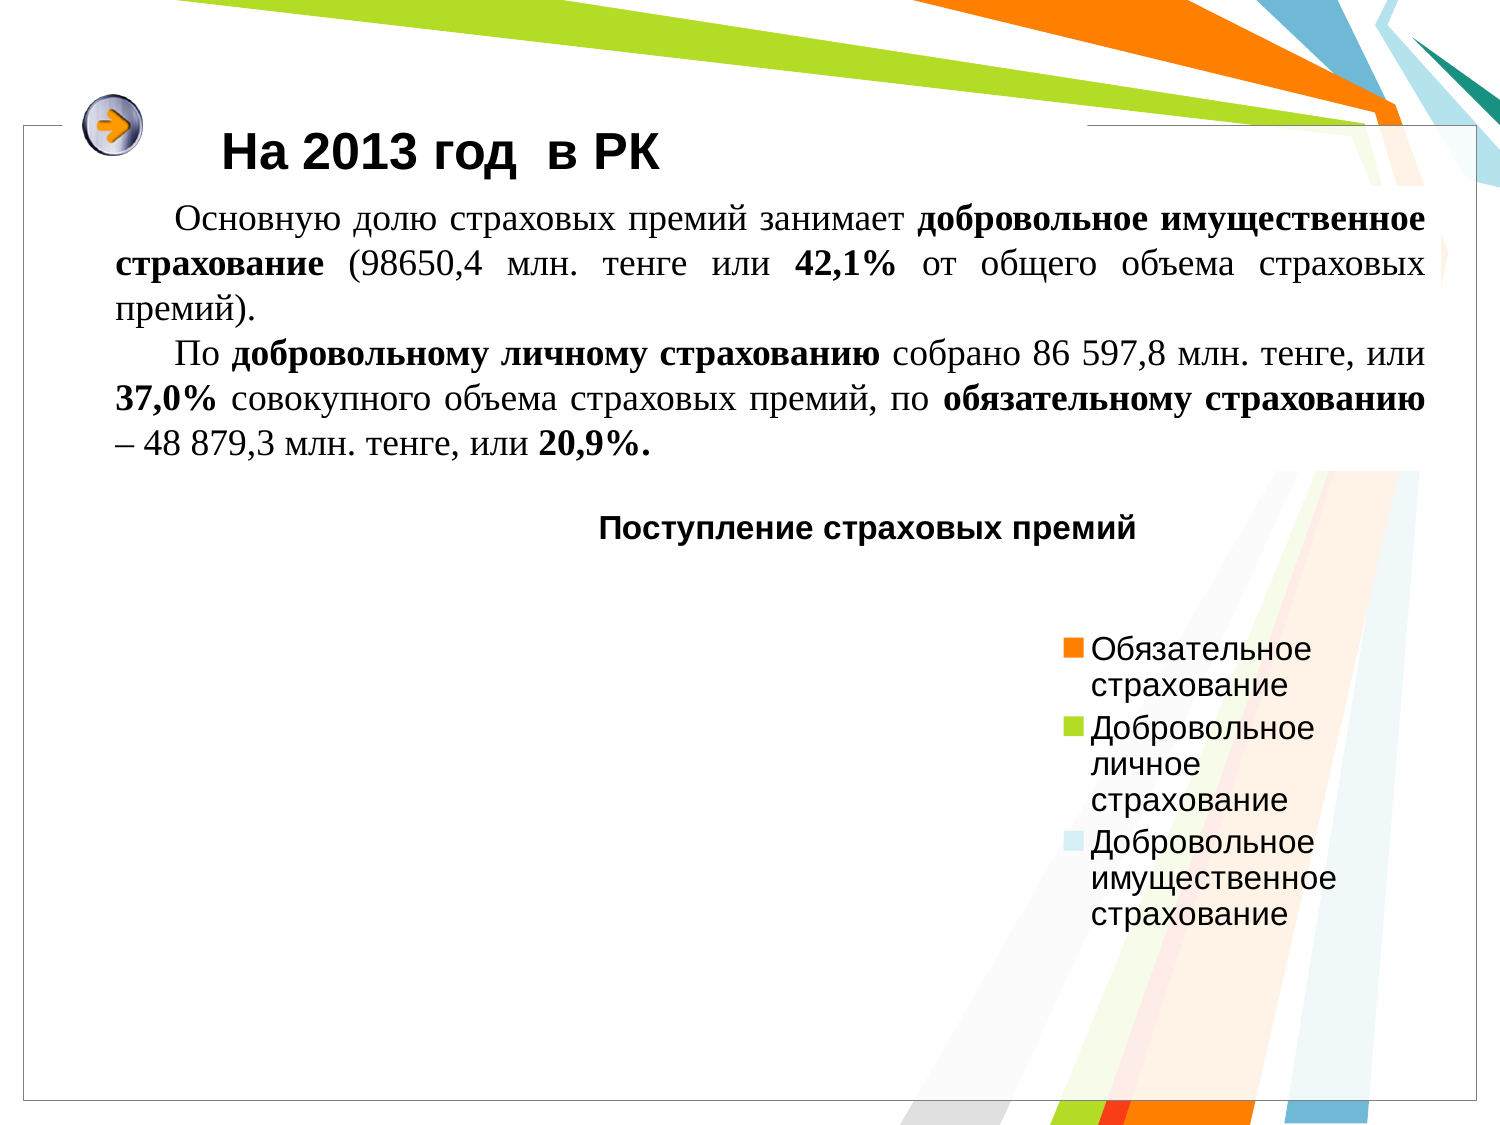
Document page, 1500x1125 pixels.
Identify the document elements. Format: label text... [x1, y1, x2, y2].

chart [348, 479, 1389, 1084]
picture [82, 94, 143, 156]
title На 2013 год в РК [206, 54, 1241, 185]
text_box Основную долю страховых премий занимает добровольное имущественное страхование (98650,4 млн. тенге или 42,1% от общего объема страховых премий). По добровольному личному страхованию собрано 86 597,8 млн. тенге, или 37,0% совокупного объема страховых премий, по обязательному страхованию – 48 879,3 млн. тенге, или 20,9%. [100, 185, 1441, 471]
